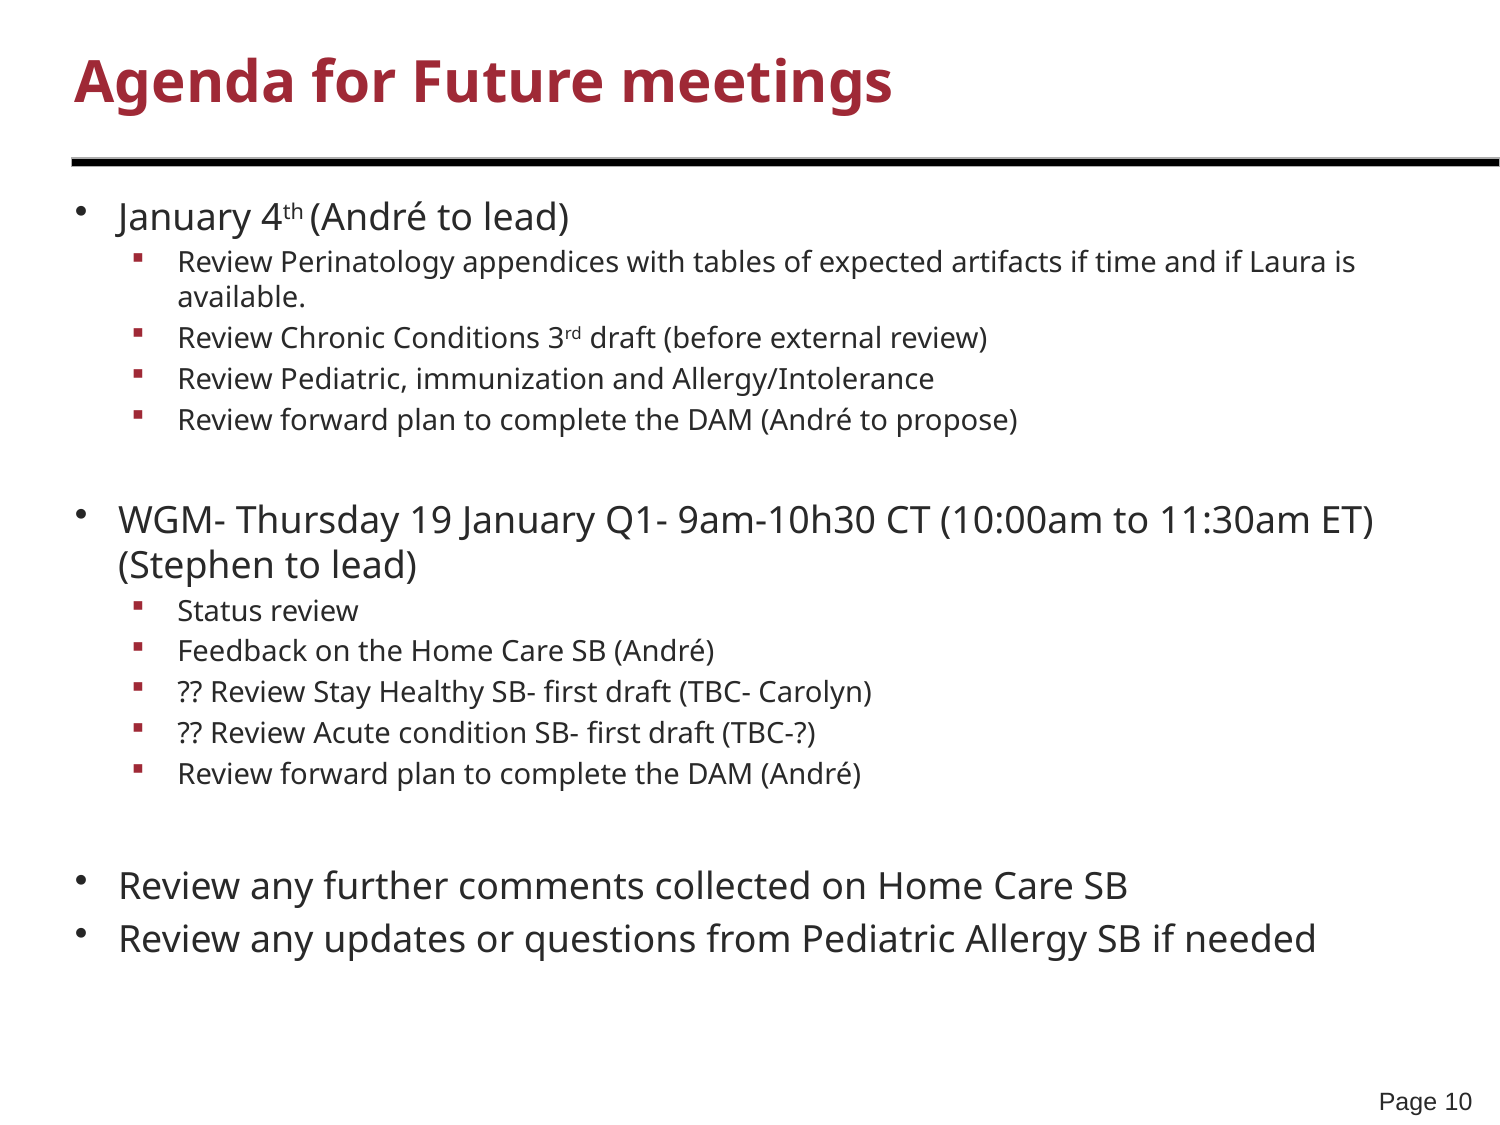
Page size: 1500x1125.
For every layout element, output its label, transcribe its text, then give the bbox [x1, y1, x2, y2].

list January 4th (André to lead) Review Perinatology appendices with tables of expected artifacts if time and if Laura is available. Review Chronic Conditions 3rd draft (before external review) Review Pediatric, immunization and Allergy/Intolerance Review forward plan to complete the DAM (André to propose) WGM- Thursday 19 January Q1- 9am-10h30 CT (10:00am to 11:30am ET) (Stephen to lead) Status review Feedback on the Home Care SB (André) ?? Review Stay Healthy SB- first draft (TBC- Carolyn) ?? Review Acute condition SB- first draft (TBC-?) Review forward plan to complete the DAM (André) Review any further comments collected on Home Care SB Review any updates or questions from Pediatric Allergy SB if needed [74, 192, 1448, 1059]
title Agenda for Future meetings [74, 19, 1447, 139]
